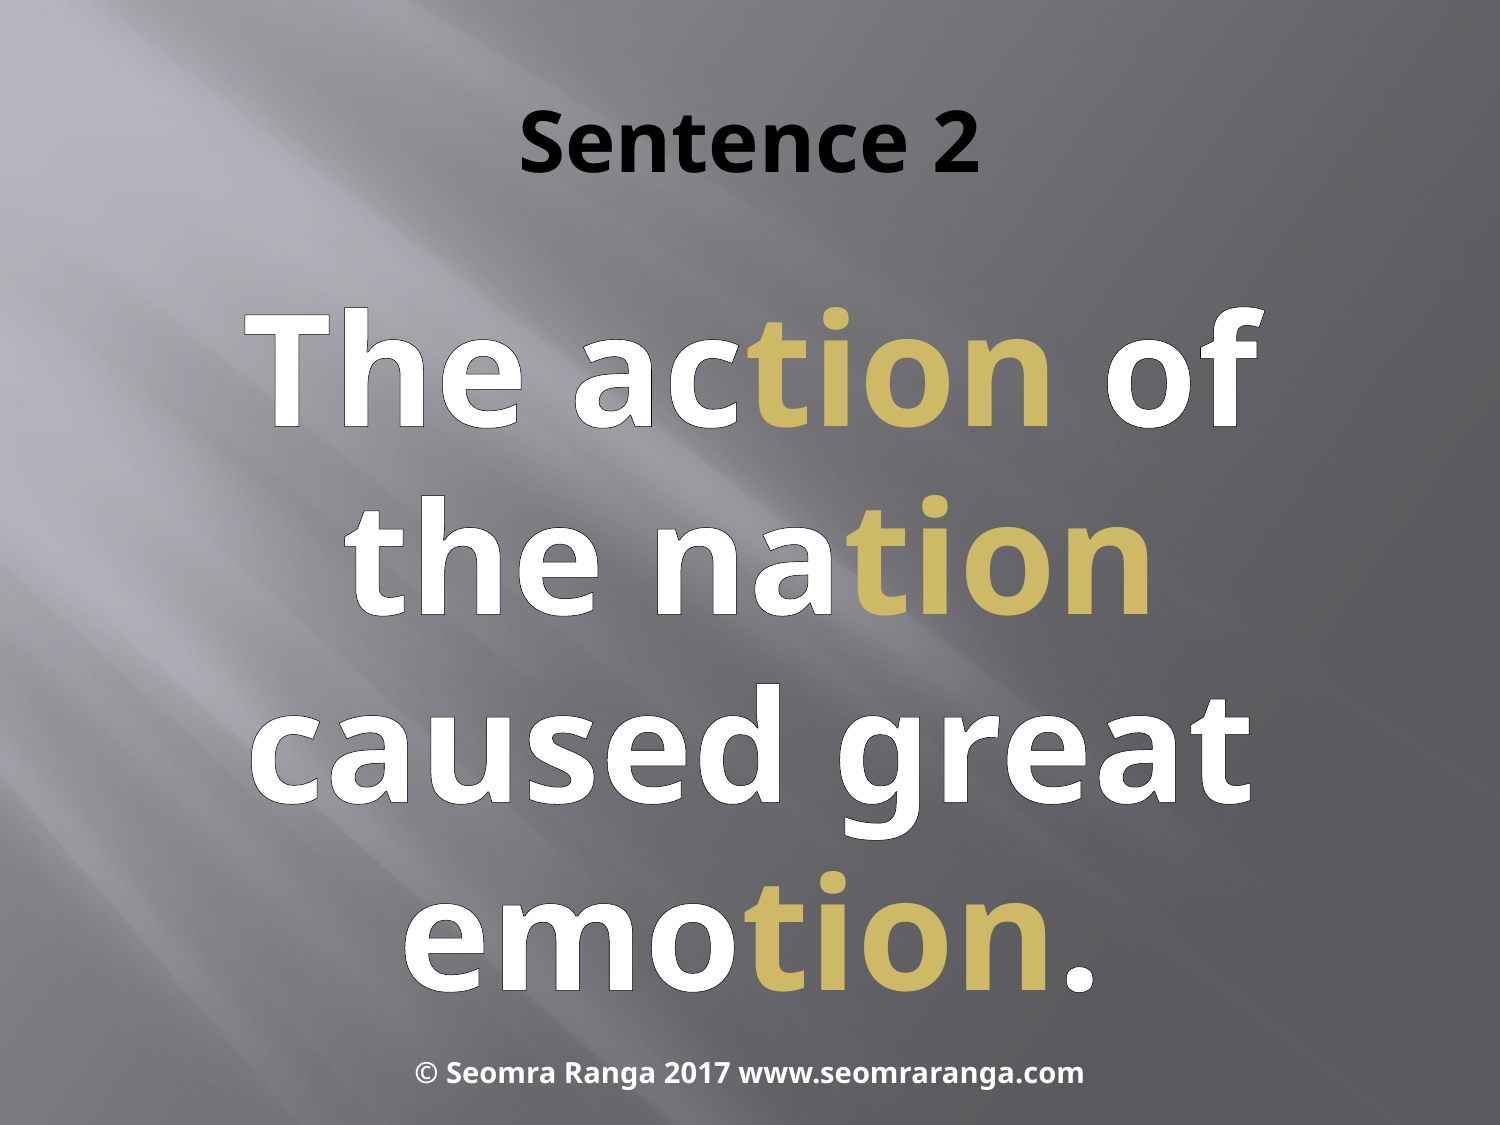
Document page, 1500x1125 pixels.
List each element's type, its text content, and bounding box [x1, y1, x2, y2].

text_box © Seomra Ranga 2017 www.seomraranga.com [312, 1046, 1187, 1097]
title Sentence 2 [75, 45, 1425, 233]
list The action of the nation caused great emotion. [75, 262, 1425, 1035]
